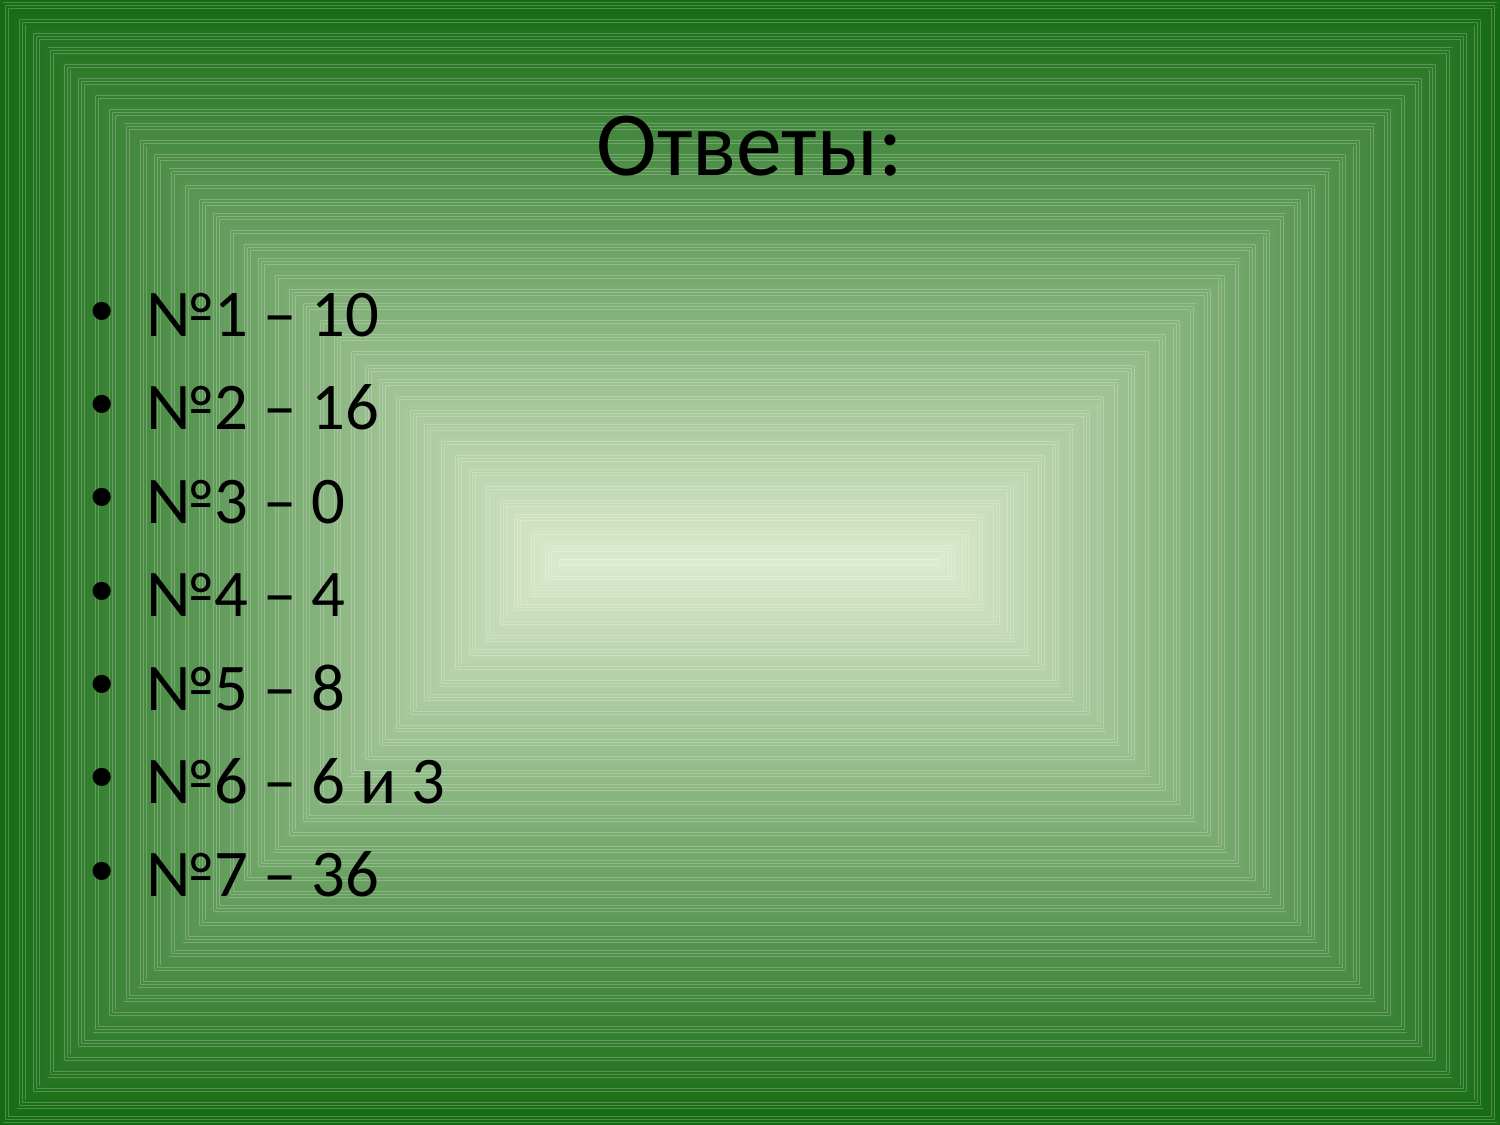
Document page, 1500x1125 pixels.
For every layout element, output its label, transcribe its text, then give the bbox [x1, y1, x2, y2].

list №1 – 10 №2 – 16 №3 – 0 №4 – 4 №5 – 8 №6 – 6 и 3 №7 – 36 [75, 262, 1425, 1005]
title Ответы: [75, 45, 1425, 233]
